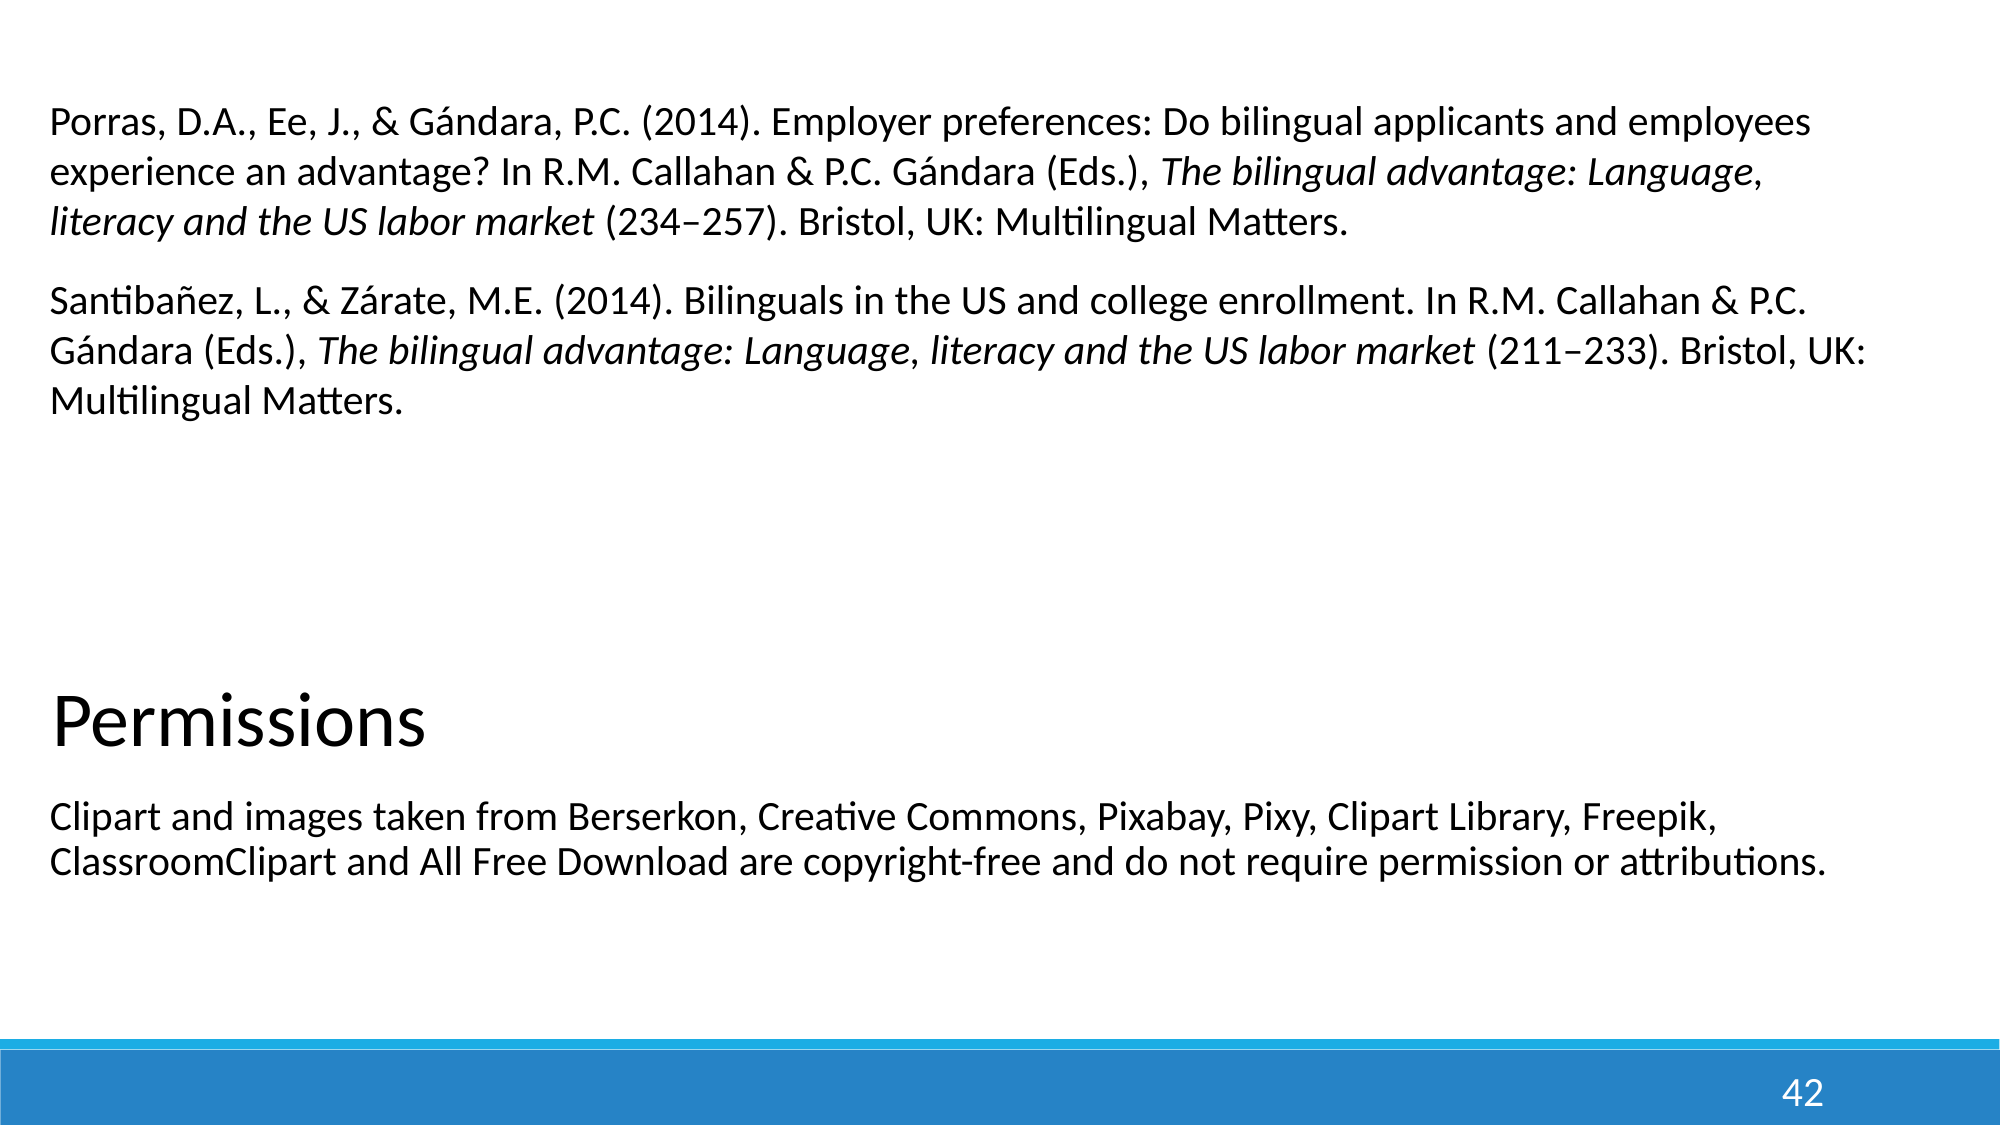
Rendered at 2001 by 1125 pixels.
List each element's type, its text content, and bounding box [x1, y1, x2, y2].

list Clipart and images taken from Berserkon, Creative Commons, Pixabay, Pixy, Clipart Library, Freepik, ClassroomClipart and All Free Download are copyright-free and do not require permission or attributions. [34, 787, 1899, 1125]
text_box Porras, D.A., Ee, J., & Gándara, P.C. (2014). Employer preferences: Do bilingual applicants and employees experience an advantage? In R.M. Callahan & P.C. Gándara (Eds.), The bilingual advantage: Language, literacy and the US labor market (234–257). Bristol, UK: Multilingual Matters. Santibañez, L., & Zárate, M.E. (2014). Bilinguals in the US and college enrollment. In R.M. Callahan & P.C. Gándara (Eds.), The bilingual advantage: Language, literacy and the US labor market (211–233). Bristol, UK: Multilingual Matters. [34, 86, 1899, 510]
text_box Permissions [37, 660, 442, 769]
